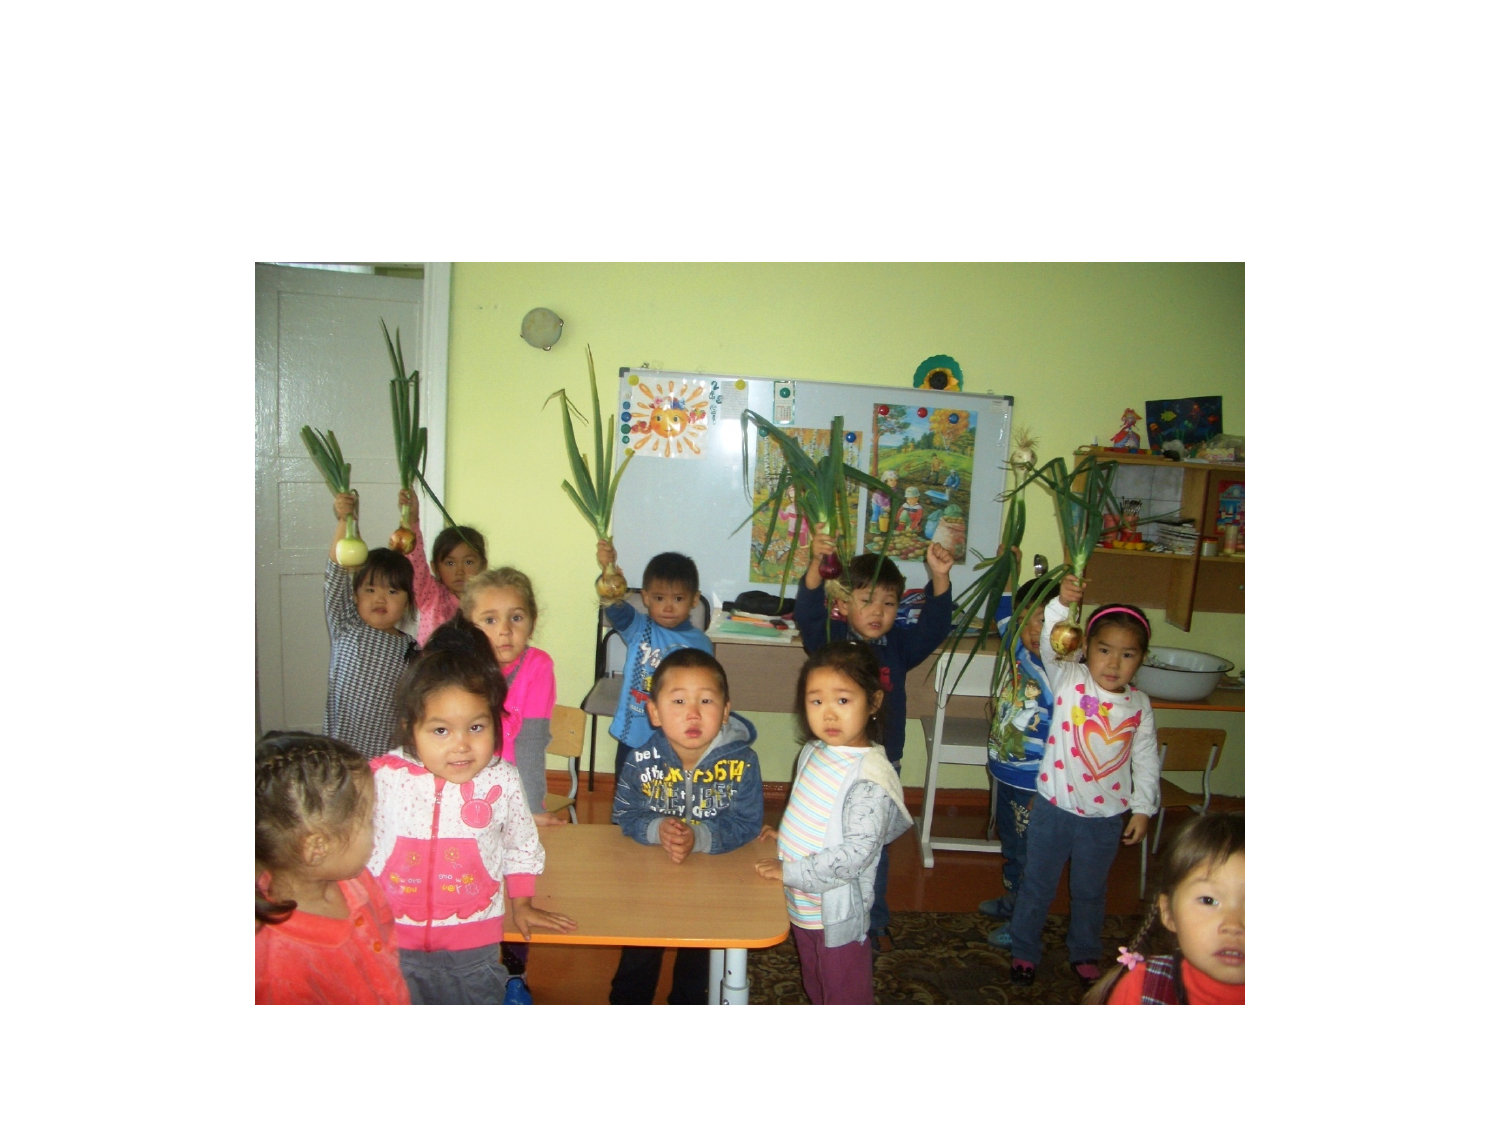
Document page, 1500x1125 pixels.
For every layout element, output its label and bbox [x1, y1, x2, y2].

list [254, 262, 1246, 1006]
